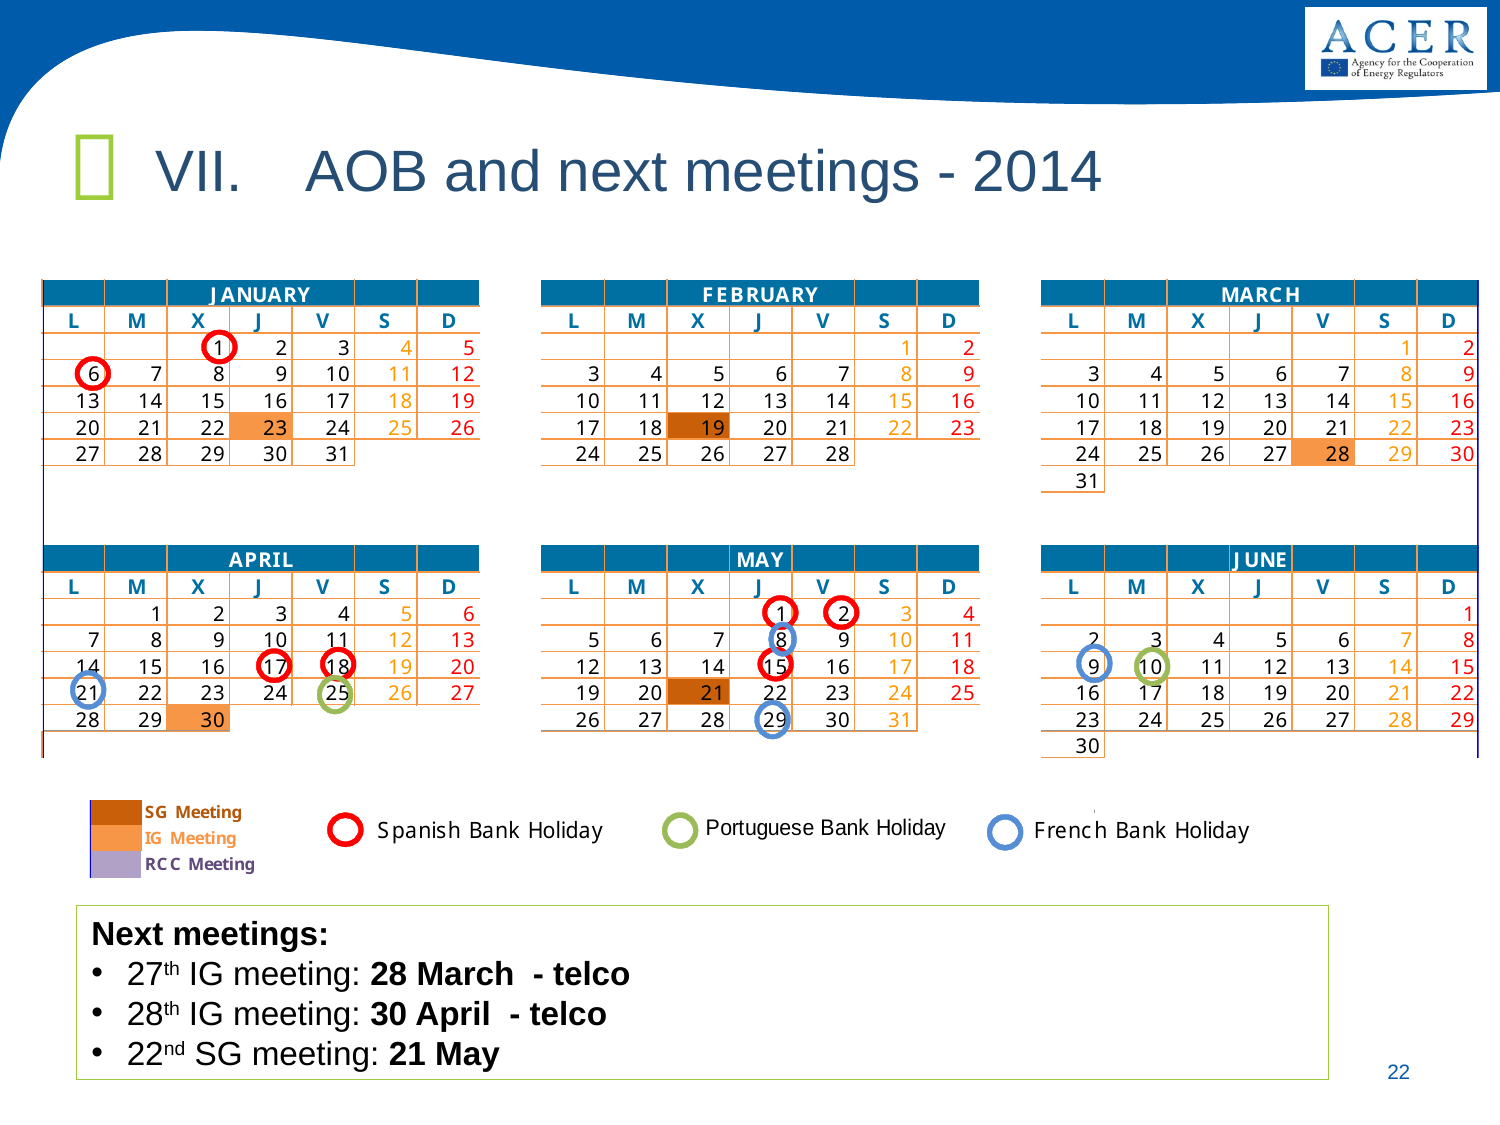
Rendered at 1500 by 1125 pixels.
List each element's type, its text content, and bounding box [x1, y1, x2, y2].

picture [1305, 7, 1487, 90]
text_box VII. AOB and next meetings - 2014 [140, 125, 1119, 211]
picture [88, 798, 1306, 880]
picture [40, 278, 1481, 759]
text_box Next meetings: 27th IG meeting: 28 March - telco 28th IG meeting: 30 April - telco 22nd SG meeting: 21 May [76, 905, 1329, 1080]
